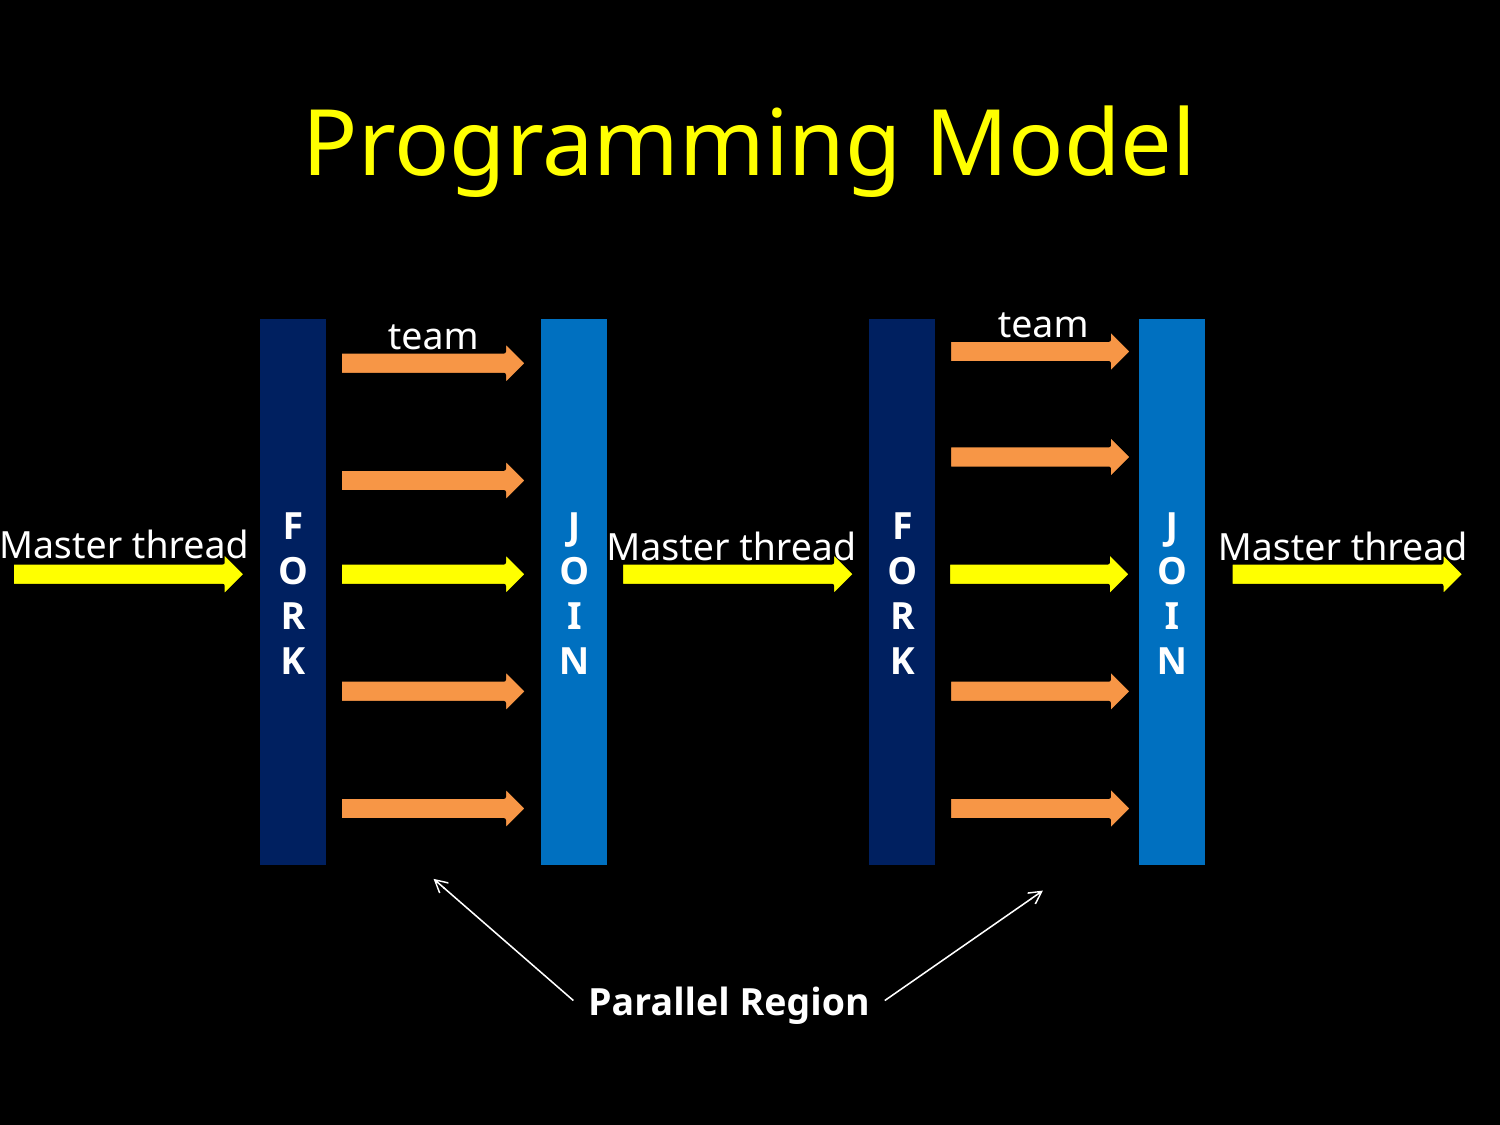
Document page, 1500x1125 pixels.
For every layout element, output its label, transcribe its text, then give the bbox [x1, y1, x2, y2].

title Programming Model [75, 45, 1425, 233]
text_box FORK [865, 314, 940, 869]
text_box JO I N [1135, 314, 1209, 869]
text_box Master thread [591, 515, 872, 576]
text_box [337, 455, 530, 506]
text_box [433, 878, 580, 1002]
text_box Master thread [1203, 515, 1483, 576]
text_box team [373, 304, 494, 365]
text_box [9, 574, 249, 600]
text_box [878, 890, 1044, 1002]
text_box [337, 665, 530, 717]
text_box [1228, 576, 1467, 600]
text_box [337, 337, 530, 389]
text_box FORK [256, 314, 330, 869]
text_box [947, 665, 1135, 717]
text_box [947, 431, 1135, 483]
text_box [337, 548, 530, 600]
text_box JO I N [537, 314, 611, 869]
text_box [946, 548, 1134, 600]
text_box [618, 576, 857, 600]
text_box Parallel Region [573, 970, 885, 1031]
text_box Master thread [0, 513, 264, 574]
text_box [947, 783, 1135, 834]
text_box team [983, 292, 1104, 353]
text_box [337, 783, 530, 834]
text_box [947, 326, 1135, 377]
